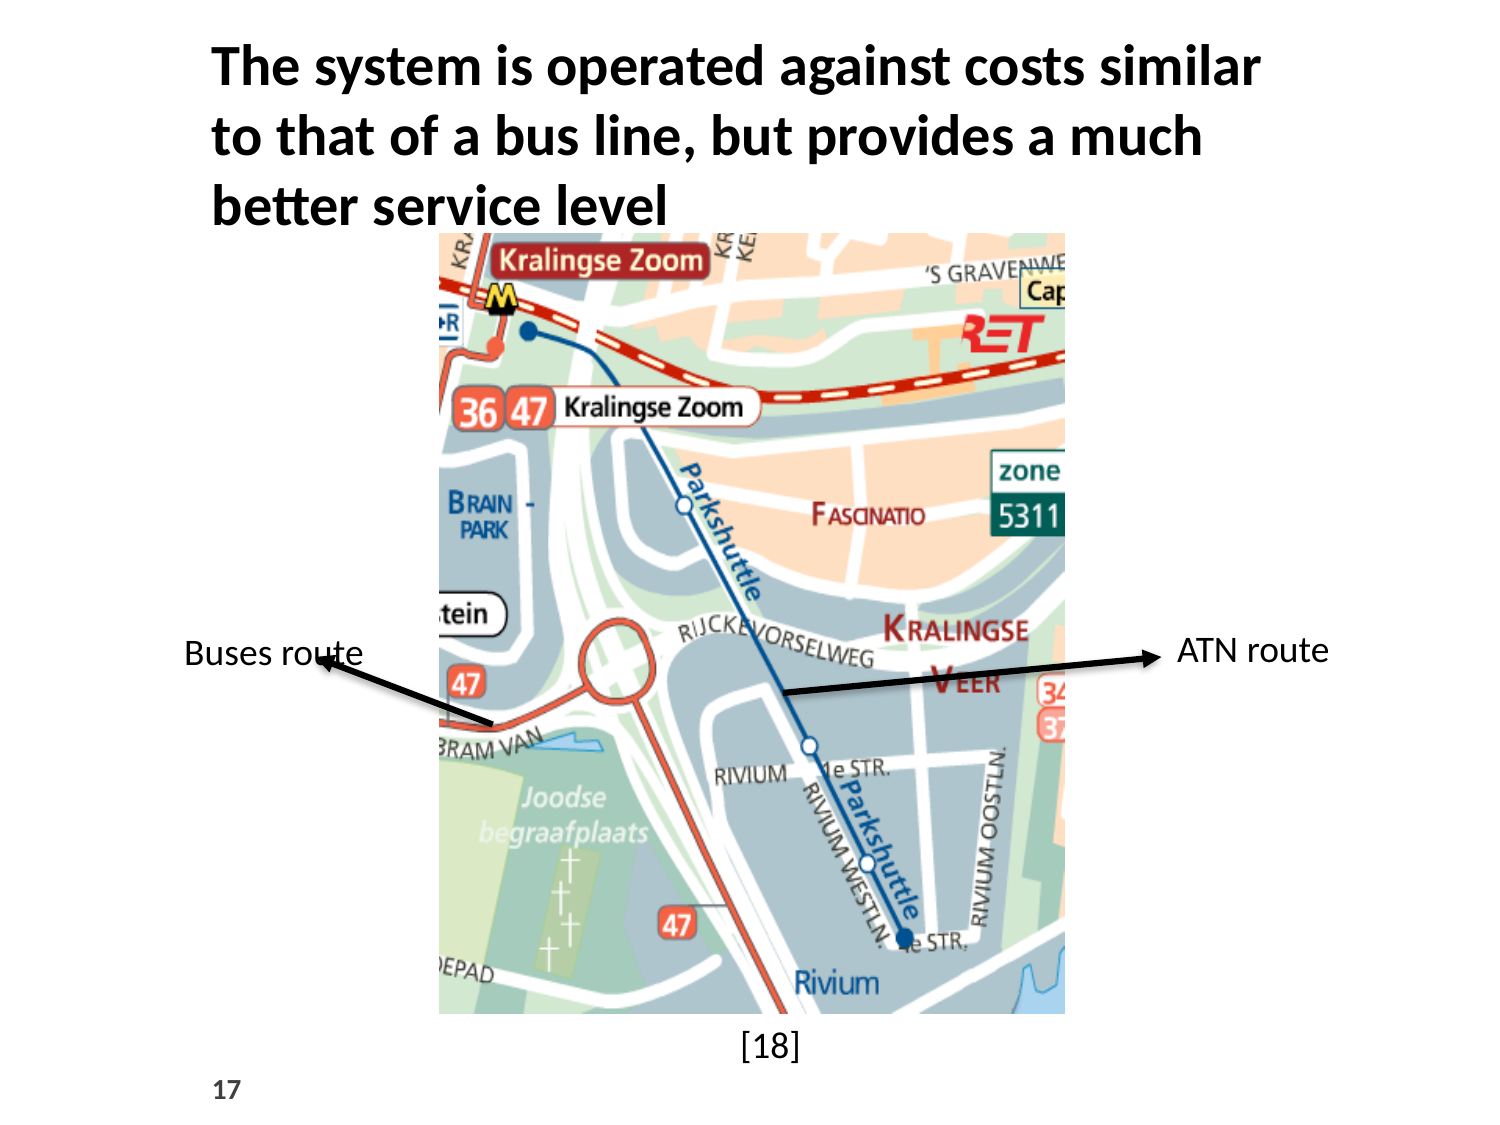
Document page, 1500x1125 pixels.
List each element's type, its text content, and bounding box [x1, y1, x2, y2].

picture [439, 233, 1065, 1014]
slide_number 17 [196, 1052, 460, 1113]
text_box ATN route [1162, 617, 1345, 678]
text_box Buses route [169, 620, 380, 681]
text_box [18] [725, 1022, 816, 1074]
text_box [782, 656, 1162, 694]
title The system is operated against costs similar to that of a bus line, but provides a much better service level [196, 19, 1308, 195]
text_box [315, 656, 493, 725]
